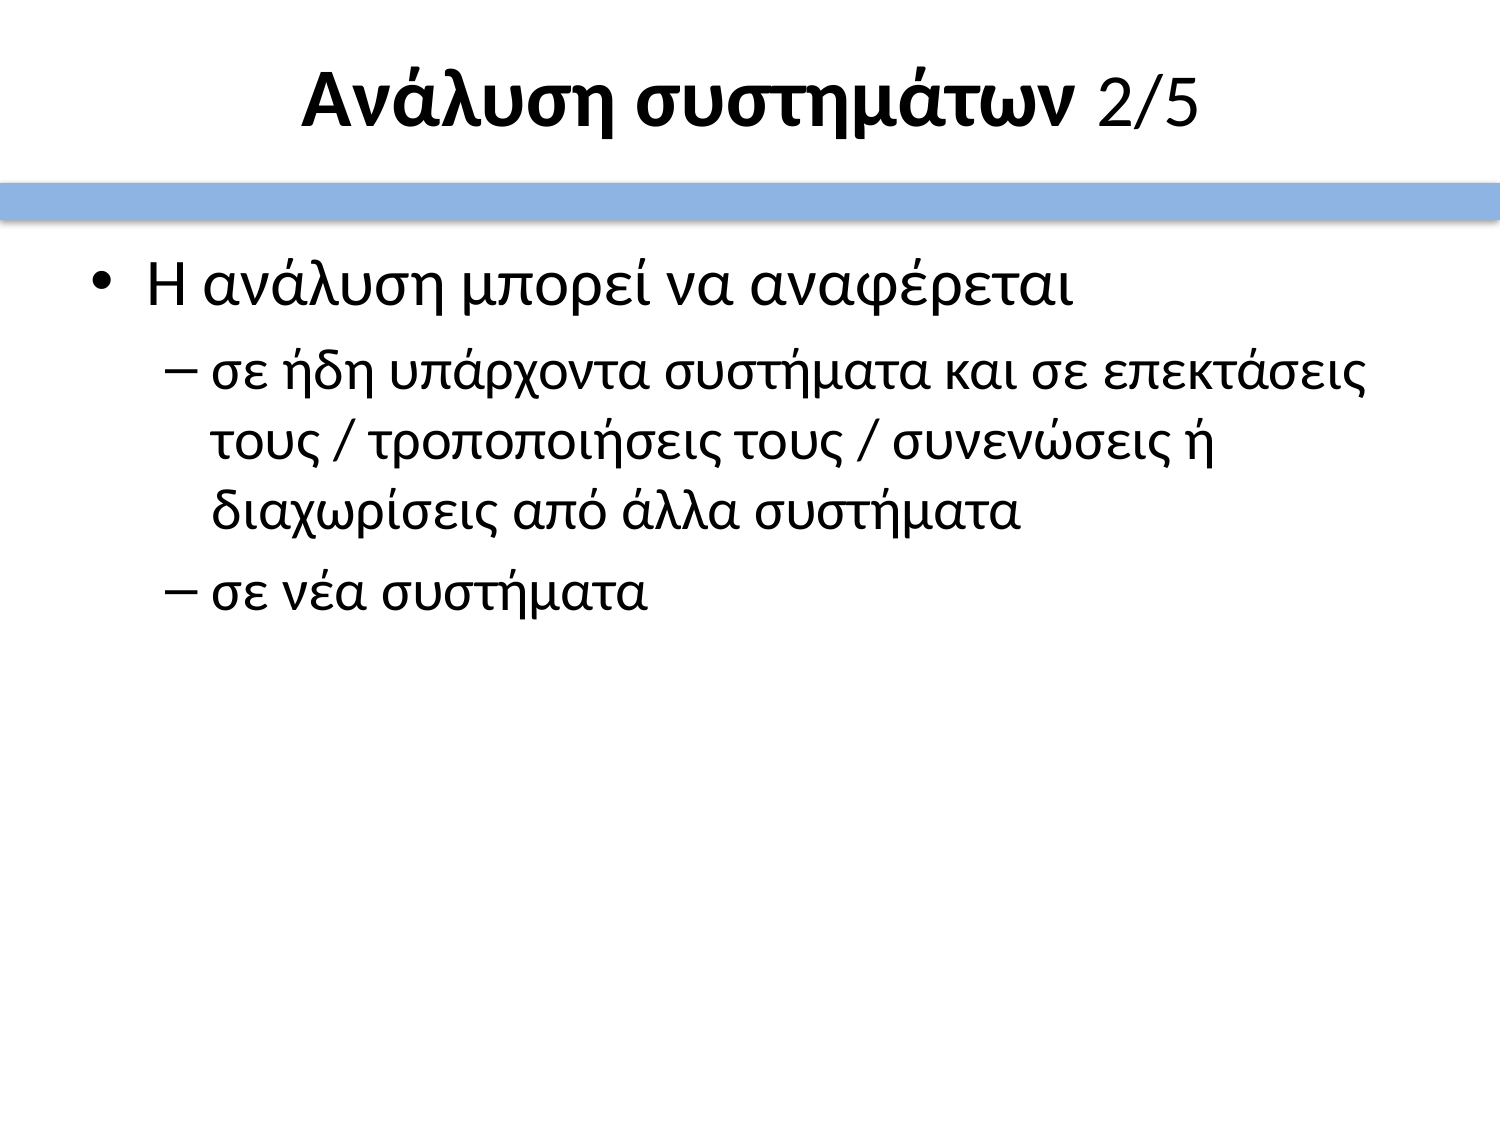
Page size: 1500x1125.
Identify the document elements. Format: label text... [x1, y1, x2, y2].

title Ανάλυση συστημάτων 2/5 [76, 19, 1427, 169]
list Η ανάλυση μπορεί να αναφέρεται σε ήδη υπάρχοντα συστήματα και σε επεκτάσεις τους / τροποποιήσεις τους / συνενώσεις ή διαχωρίσεις από άλλα συστήματα σε νέα συστήματα [75, 231, 1425, 1024]
